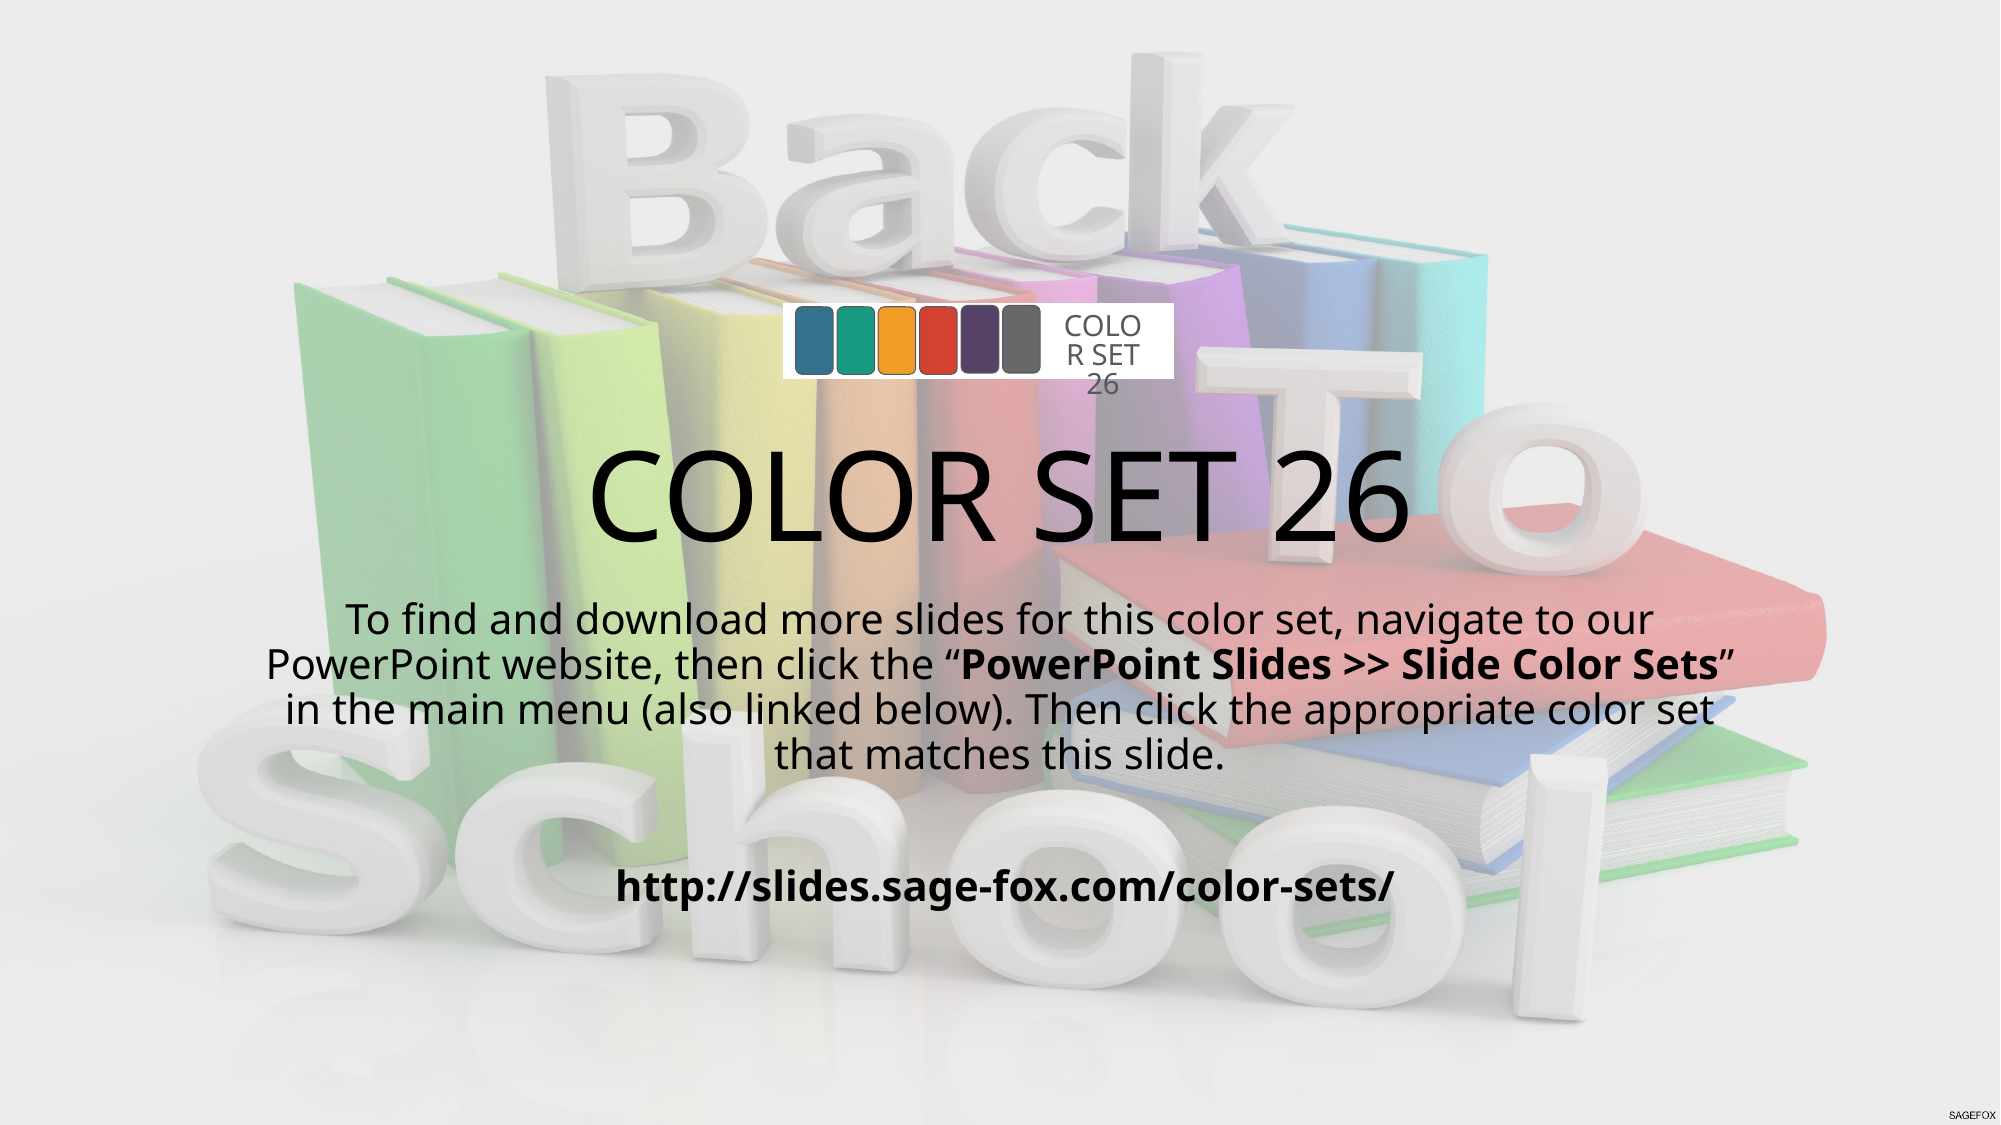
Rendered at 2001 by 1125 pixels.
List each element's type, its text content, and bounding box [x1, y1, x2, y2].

title COLOR SET 26 [249, 184, 1750, 576]
picture [1925, 0, 2001, 1125]
subtitle To find and download more slides for this color set, navigate to our PowerPoint website, then click the “PowerPoint Slides >> Slide Color Sets” in the main menu (also linked below). Then click the appropriate color set that matches this slide. http://slides.sage-fox.com/color-sets/ [249, 590, 1750, 863]
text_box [783, 303, 1174, 380]
